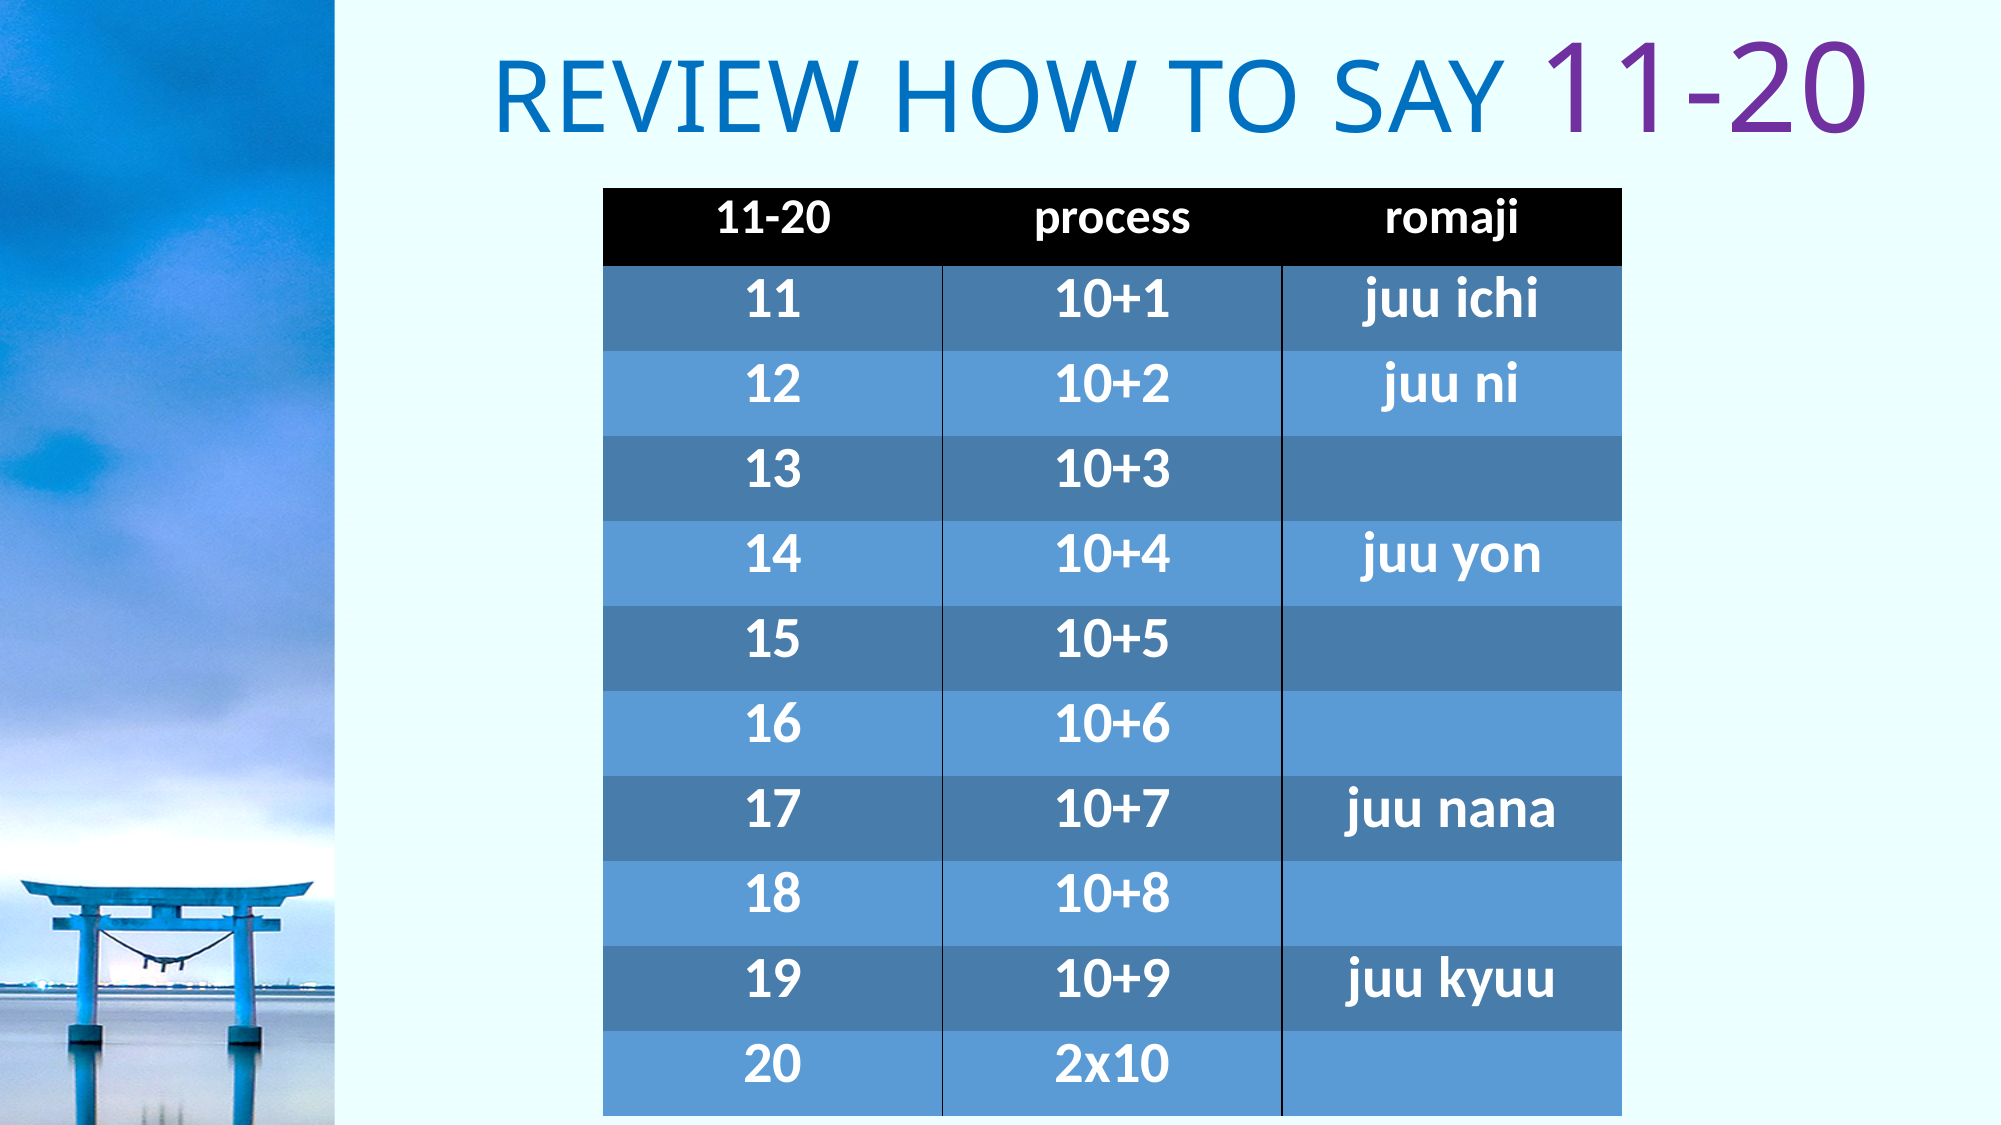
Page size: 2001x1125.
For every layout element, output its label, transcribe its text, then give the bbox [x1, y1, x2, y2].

table_cell [1283, 606, 1622, 691]
picture [0, 0, 2001, 1125]
table_cell 10+2 [943, 351, 1281, 436]
table_cell 19 [603, 946, 942, 1031]
table_cell 16 [603, 691, 942, 776]
table_cell 10+7 [943, 776, 1281, 861]
table_cell [1283, 861, 1622, 946]
table_cell 10+1 [943, 266, 1281, 351]
table_cell 17 [603, 776, 942, 861]
table_cell 12 [603, 351, 942, 436]
table_cell 11 [603, 266, 942, 351]
table_cell 10+9 [943, 946, 1281, 1031]
table_cell juu nana [1283, 776, 1622, 861]
table_cell 13 [603, 436, 942, 521]
table_cell 20 [603, 1031, 942, 1116]
table_cell 18 [603, 861, 942, 946]
table_cell 10+3 [943, 436, 1281, 521]
table_cell [1283, 1031, 1622, 1116]
table_header process [943, 188, 1281, 266]
table_cell 15 [603, 606, 942, 691]
table_cell juu kyuu [1283, 946, 1622, 1031]
table_cell 14 [603, 521, 942, 606]
table_cell [1283, 691, 1622, 776]
table_cell juu yon [1283, 521, 1622, 606]
table_header 11-20 [603, 188, 942, 266]
text_box Review how to say 11-20 [476, 0, 1887, 165]
table_cell 2x10 [943, 1031, 1281, 1116]
table_header romaji [1283, 188, 1622, 266]
table_cell 10+6 [943, 691, 1281, 776]
table_cell [1283, 436, 1622, 521]
table_cell juu ni [1283, 351, 1622, 436]
table_cell 10+5 [943, 606, 1281, 691]
table_cell 10+8 [943, 861, 1281, 946]
table_cell juu ichi [1283, 266, 1622, 351]
table_cell 10+4 [943, 521, 1281, 606]
